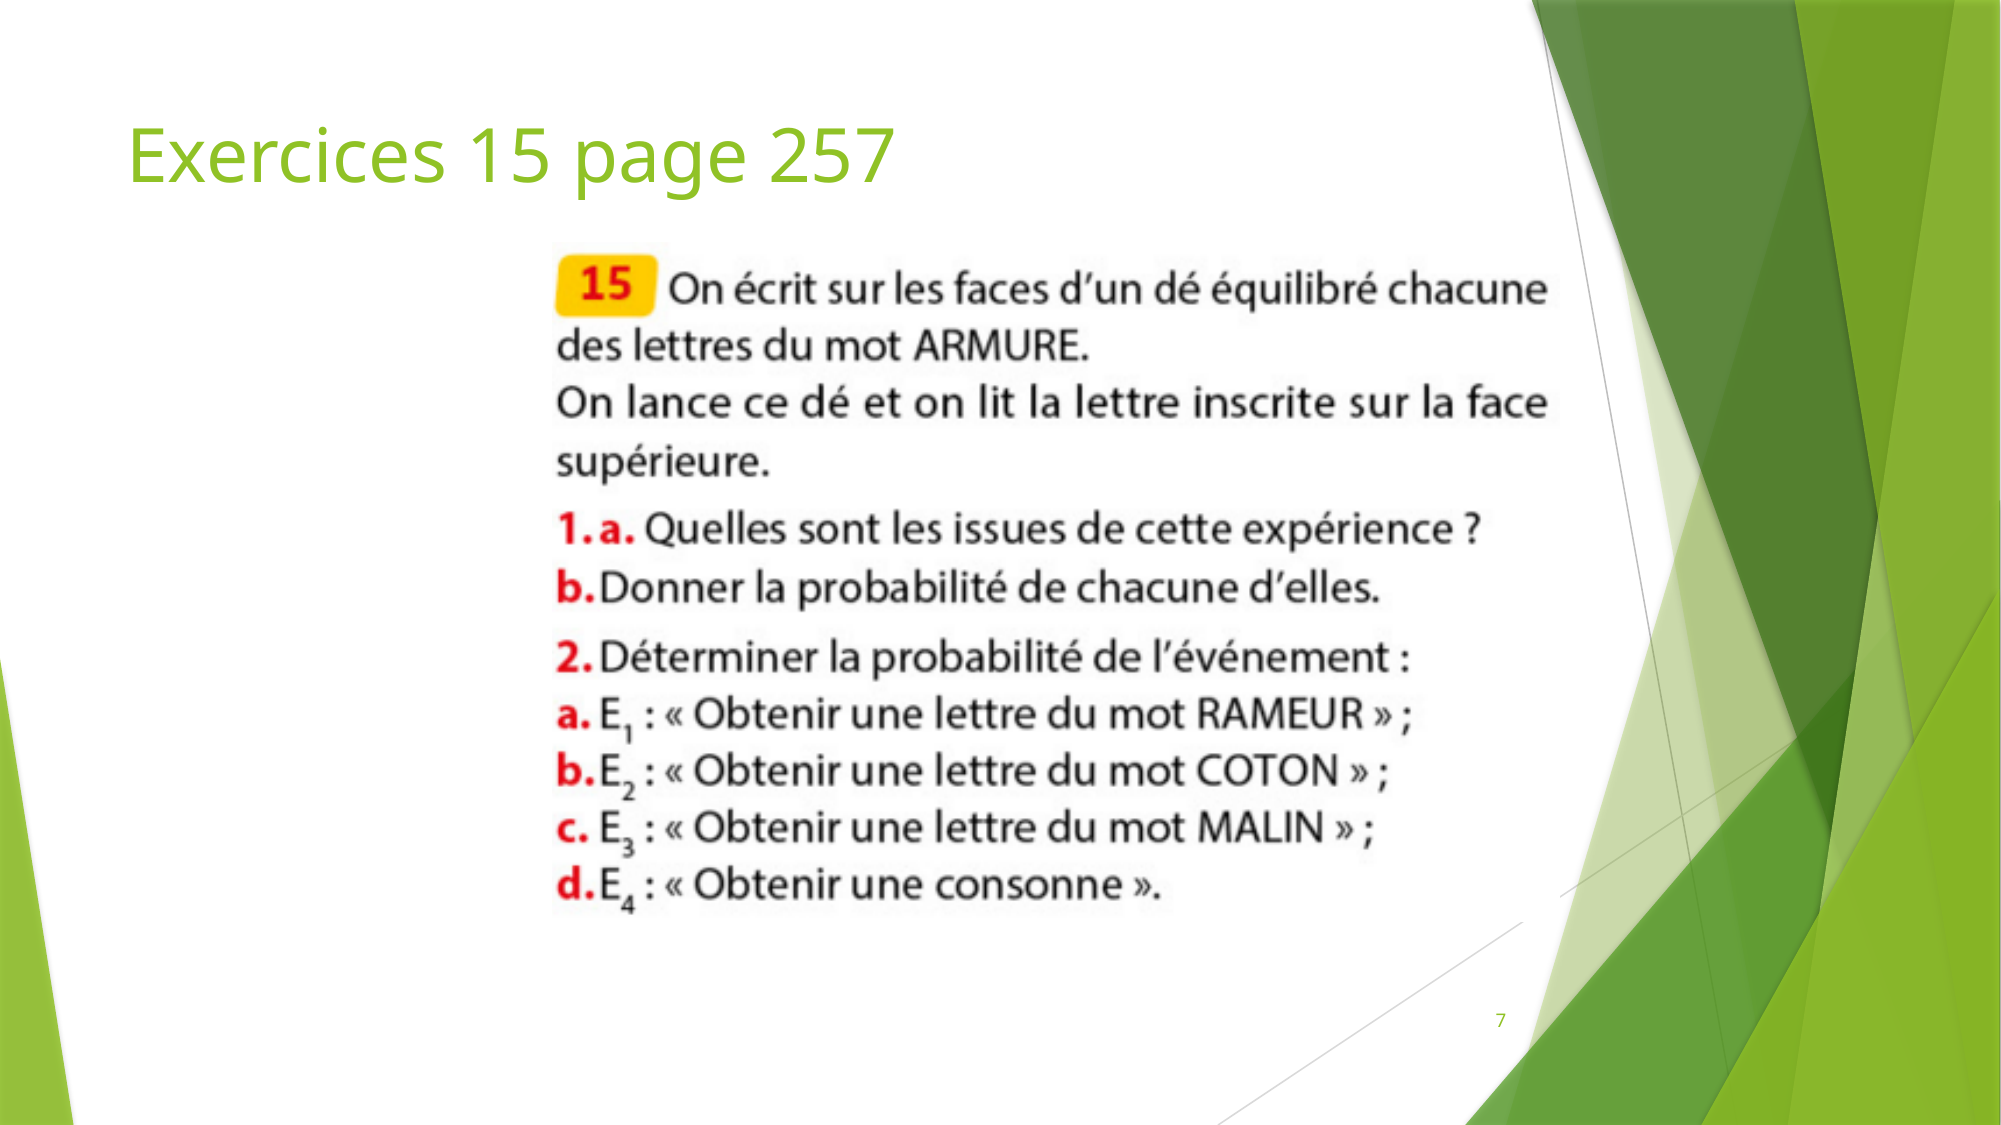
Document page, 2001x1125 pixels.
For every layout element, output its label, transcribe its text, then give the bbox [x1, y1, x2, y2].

slide_number 7 [1409, 991, 1522, 1051]
picture [551, 241, 1561, 922]
title Exercices 15 page 257 [111, 99, 1603, 317]
